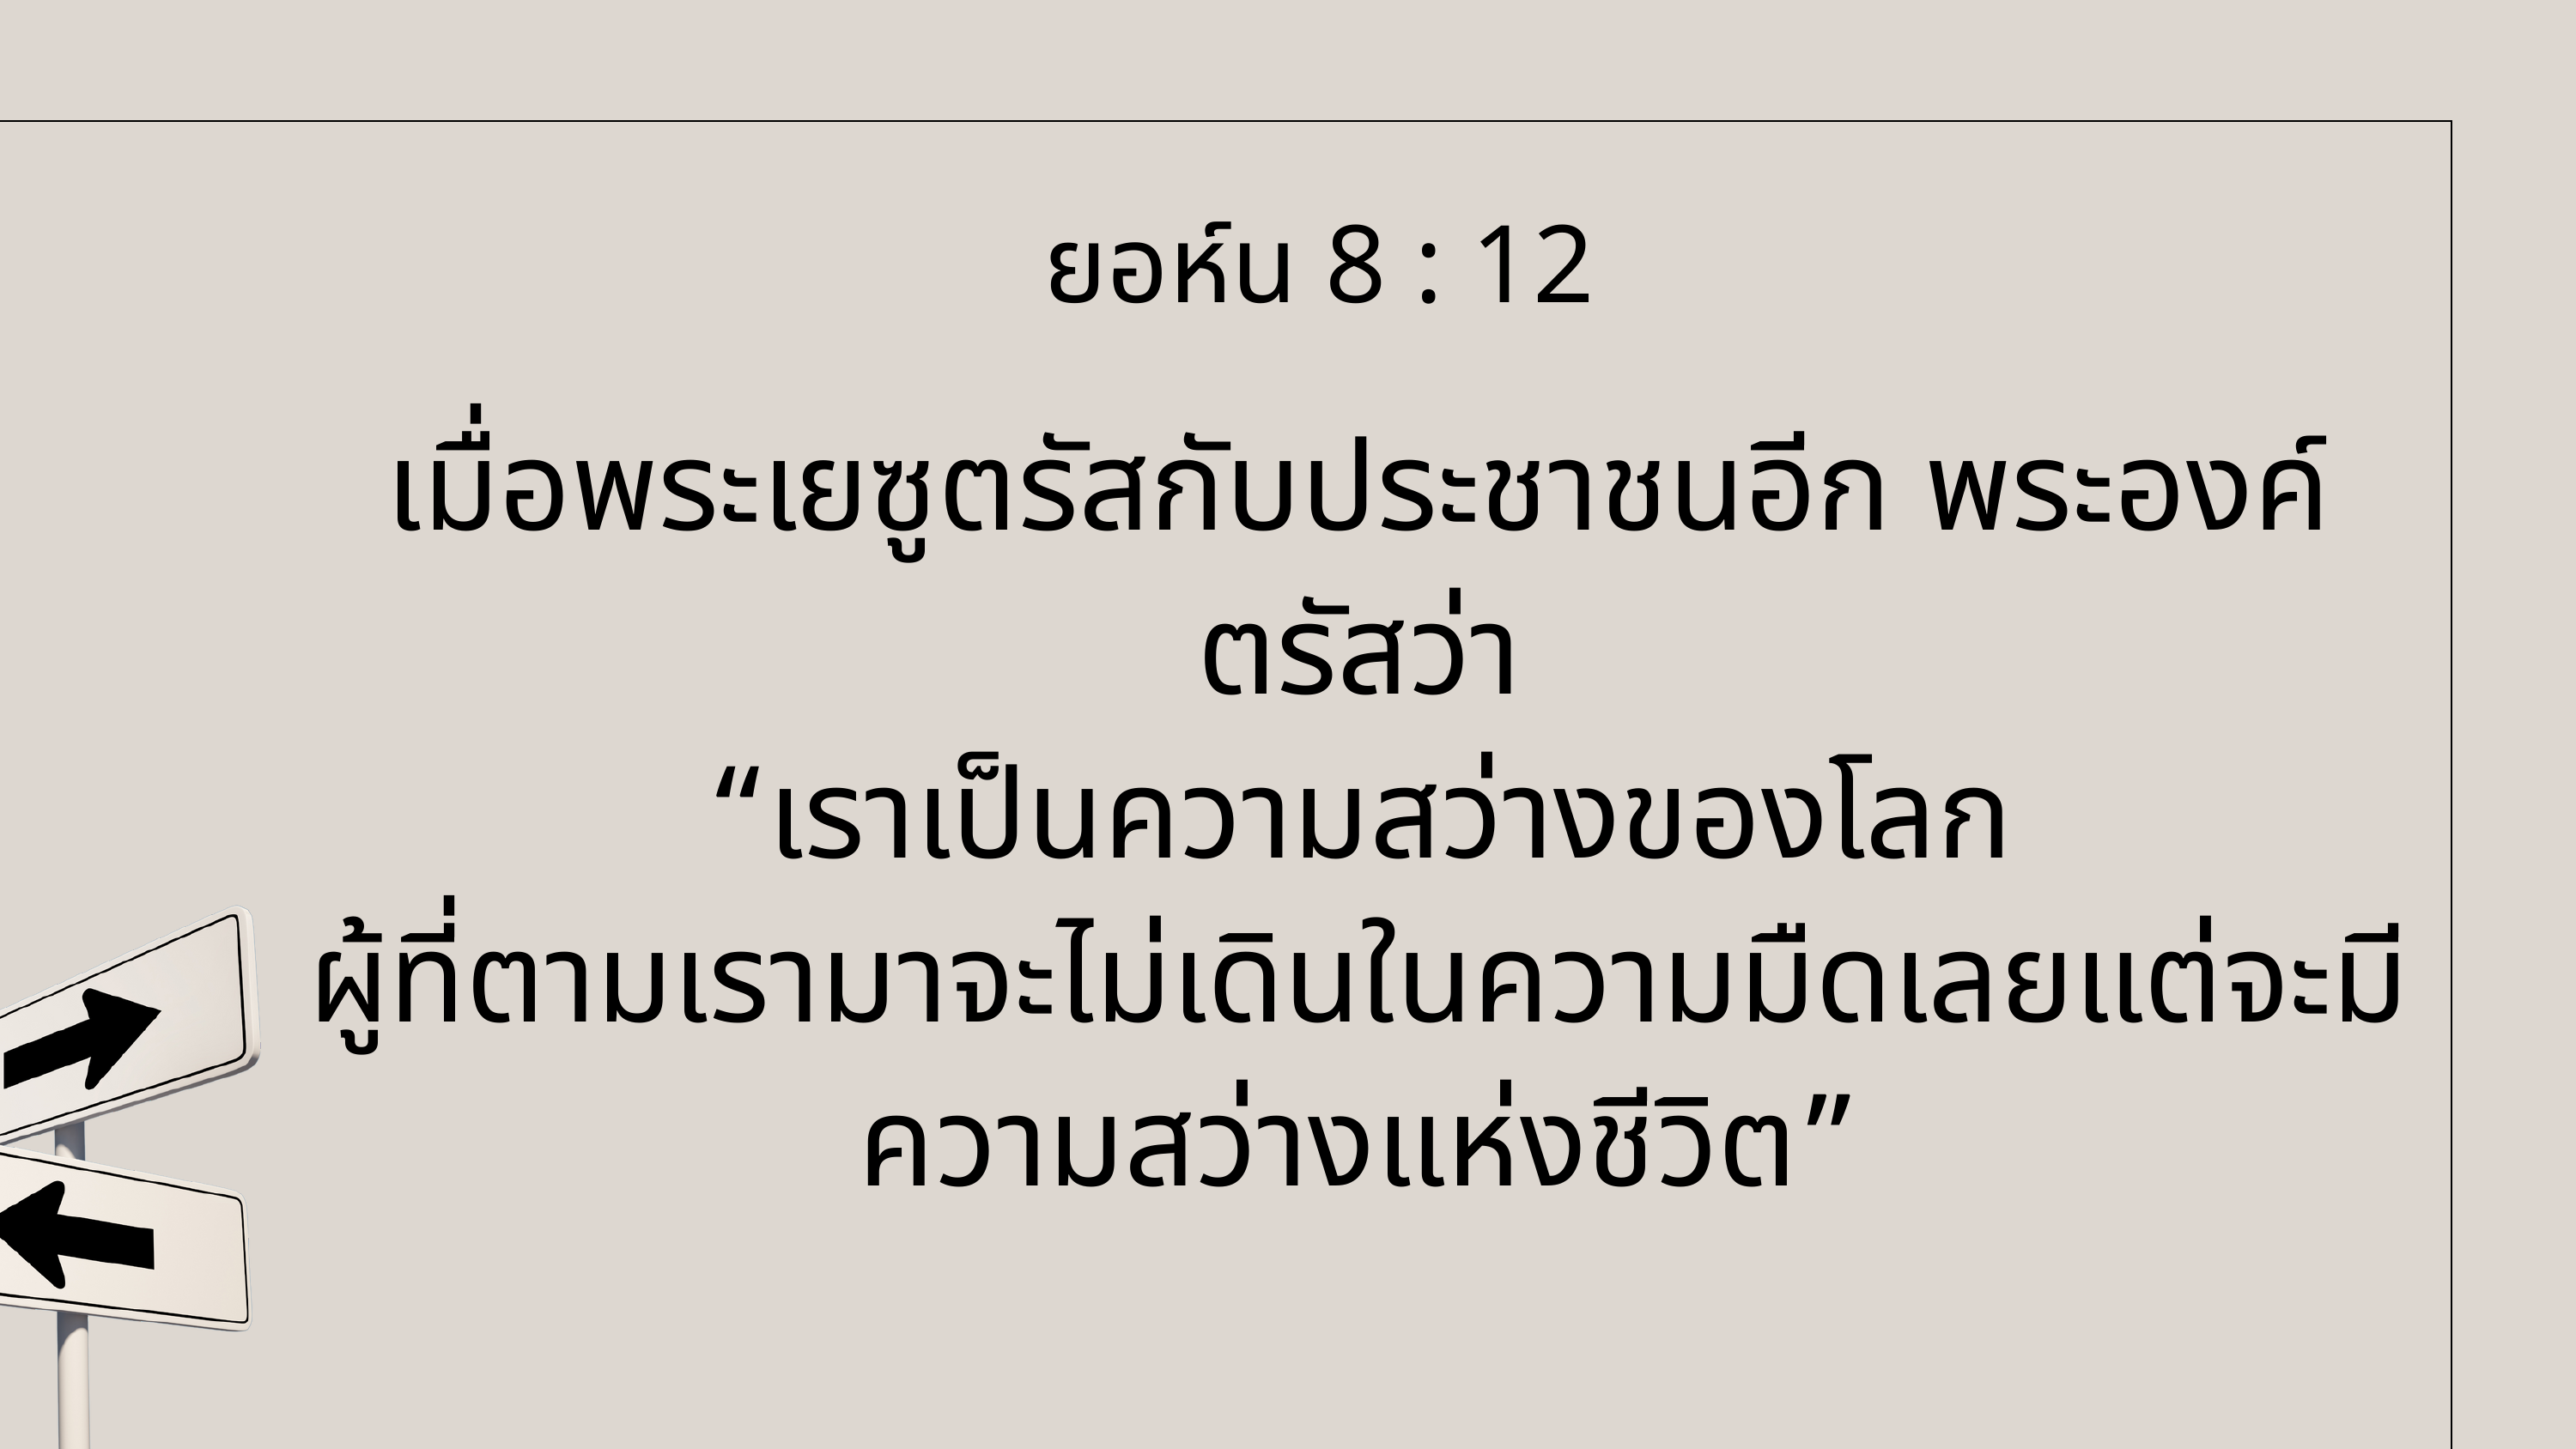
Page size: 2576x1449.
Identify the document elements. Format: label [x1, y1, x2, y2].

text_box [0, 120, 2452, 1449]
